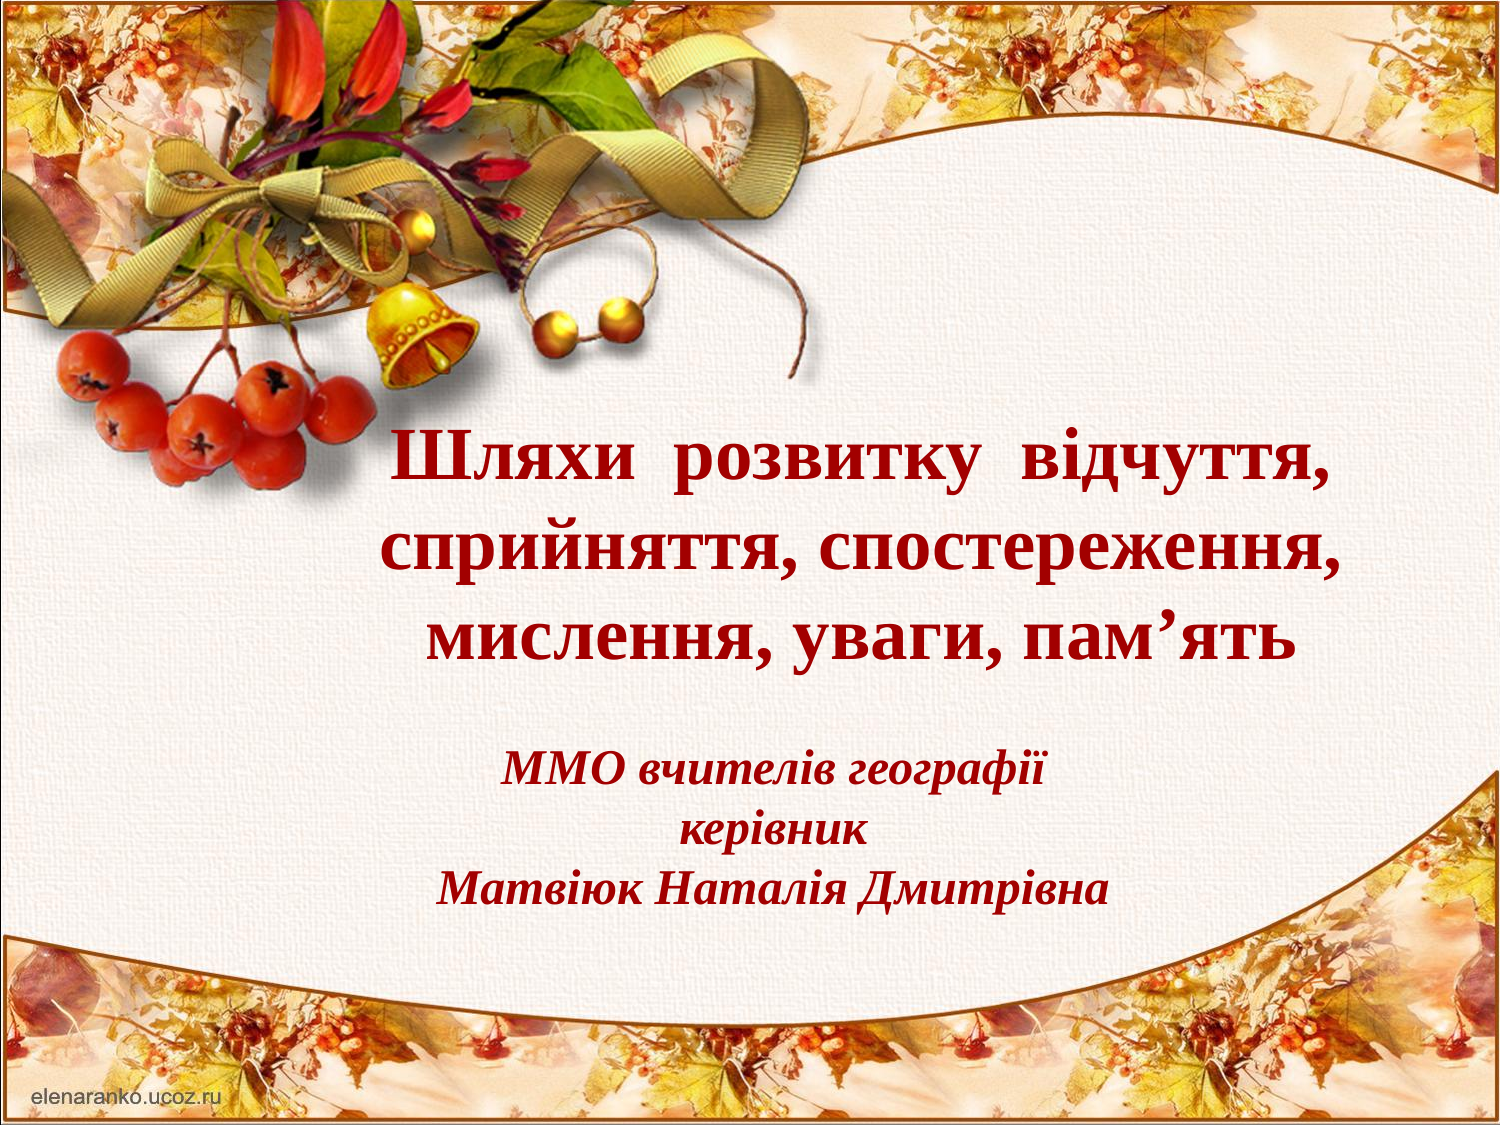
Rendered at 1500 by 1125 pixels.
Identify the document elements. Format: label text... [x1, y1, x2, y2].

subtitle ММО вчителів географії керівник Матвіюк Наталія Дмитрівна [410, 726, 1137, 997]
picture [0, 0, 1500, 1125]
text_box Шляхи розвитку відчуття, сприйняття, спостереження, мислення, уваги, пам’ять [222, 363, 1500, 715]
